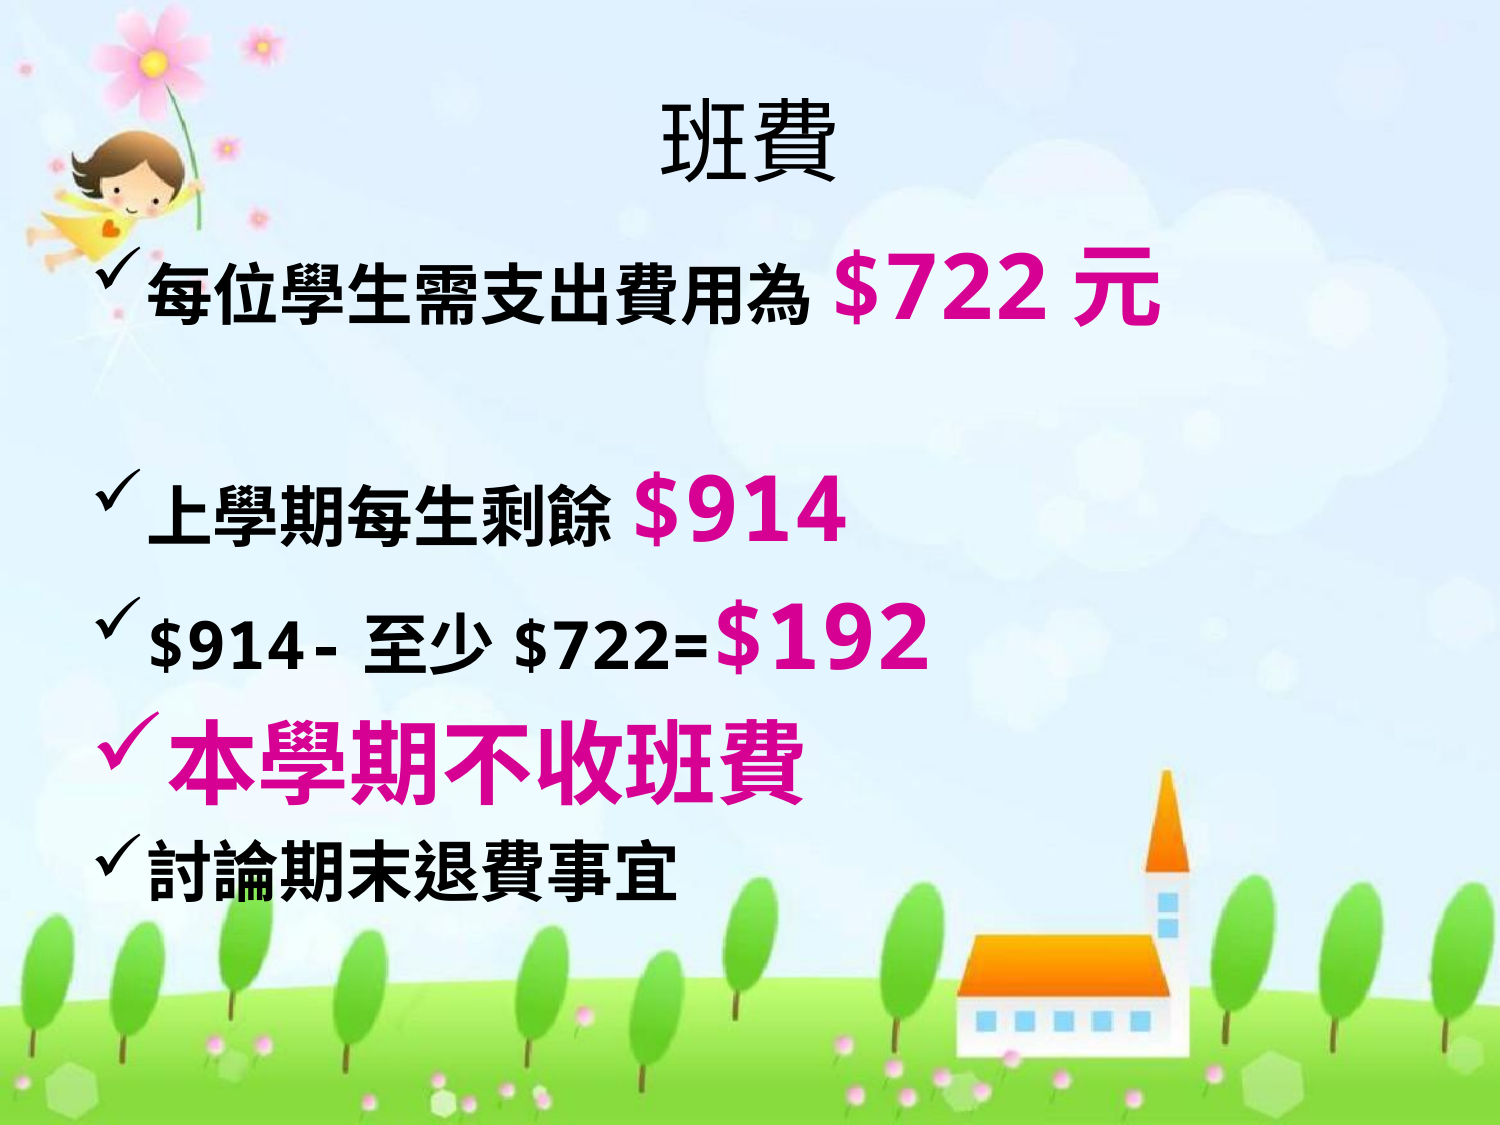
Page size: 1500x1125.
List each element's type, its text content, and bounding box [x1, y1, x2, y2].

title 班費 [75, 45, 1425, 219]
list 每位學生需支出費用為$722元 上學期每生剩餘$914 $914-至少$722=$192 本學期不收班費 討論期末退費事宜 [75, 219, 1425, 1005]
picture [0, 0, 1500, 1125]
